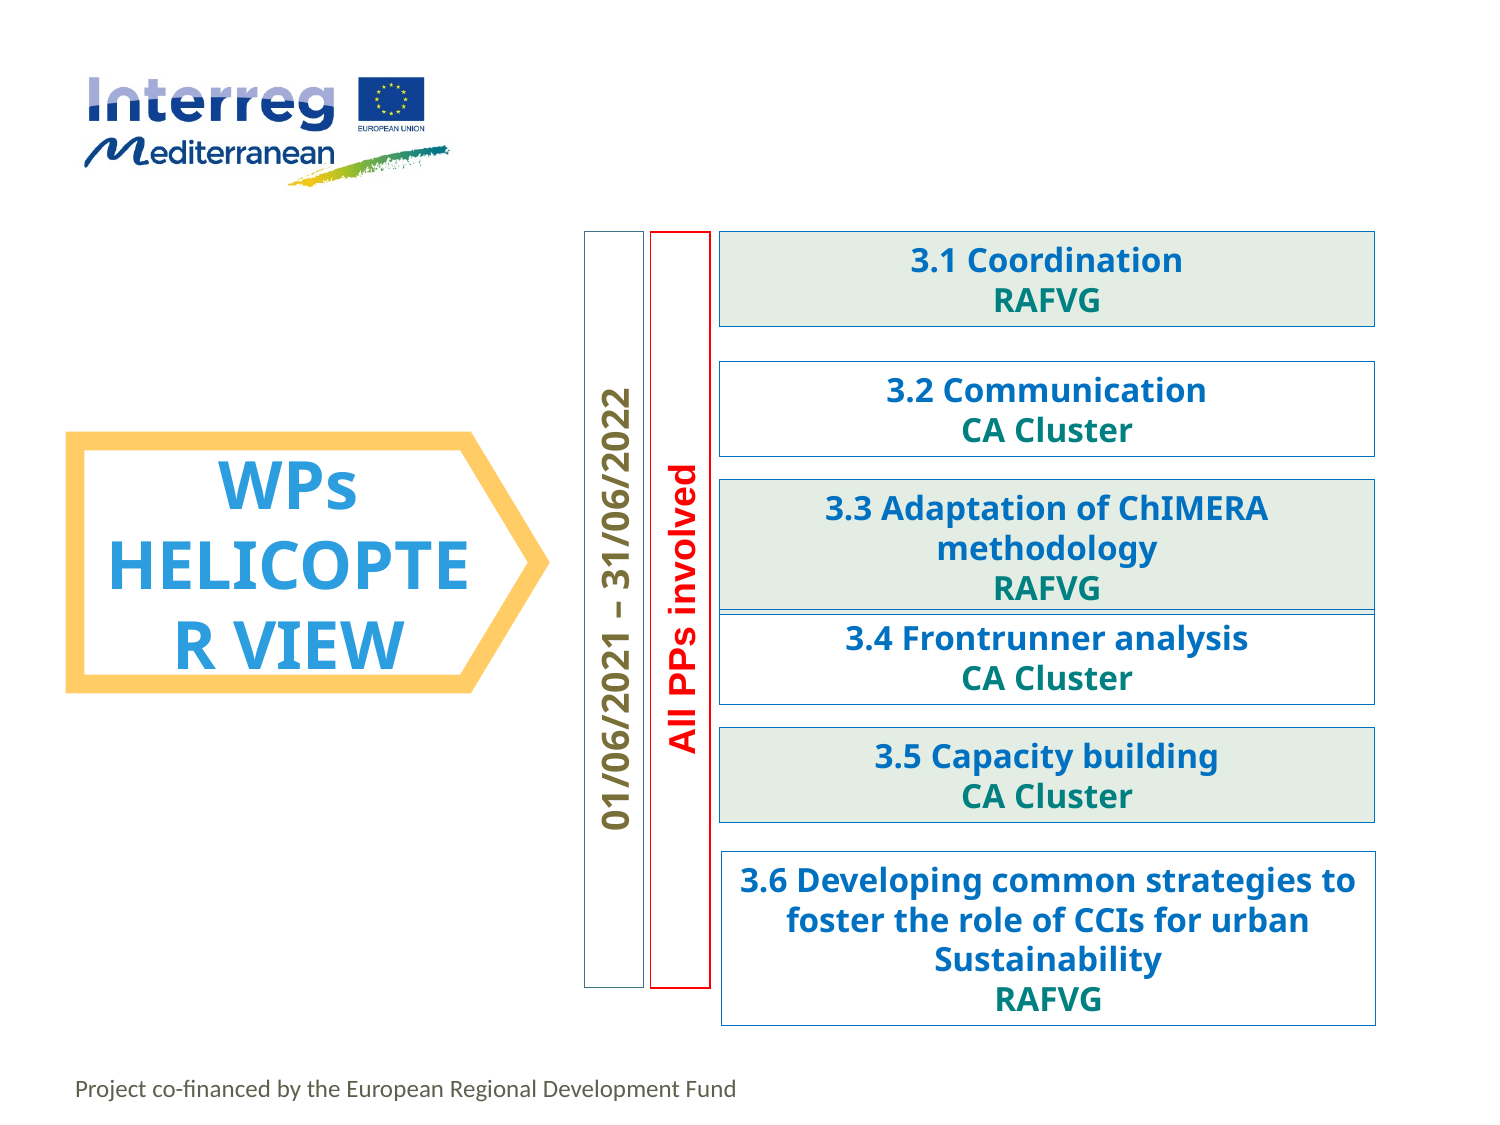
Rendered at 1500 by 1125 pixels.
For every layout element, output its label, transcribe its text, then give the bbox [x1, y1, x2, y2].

text_box 3.1 Coordination RAFVG [719, 231, 1375, 327]
slide_number Project co-financed by the European Regional Development Fund [75, 1042, 892, 1103]
text_box 3.6 Developing common strategies to foster the role of CCIs for urban Sustainability RAFVG [721, 851, 1376, 1026]
text_box 3.4 Frontrunner analysis CA Cluster [719, 609, 1375, 705]
text_box 3.5 Capacity building CA Cluster [719, 727, 1375, 823]
text_box 3.3 Adaptation of ChIMERA methodology RAFVG [719, 479, 1375, 609]
text_box WPs HELICOPTER VIEW [74, 440, 539, 684]
text_box 01/06/2021 – 31/06/2022 [584, 231, 644, 988]
picture [20, 28, 494, 214]
text_box All PPs involved [650, 231, 711, 988]
text_box 3.2 Communication CA Cluster [719, 361, 1375, 457]
